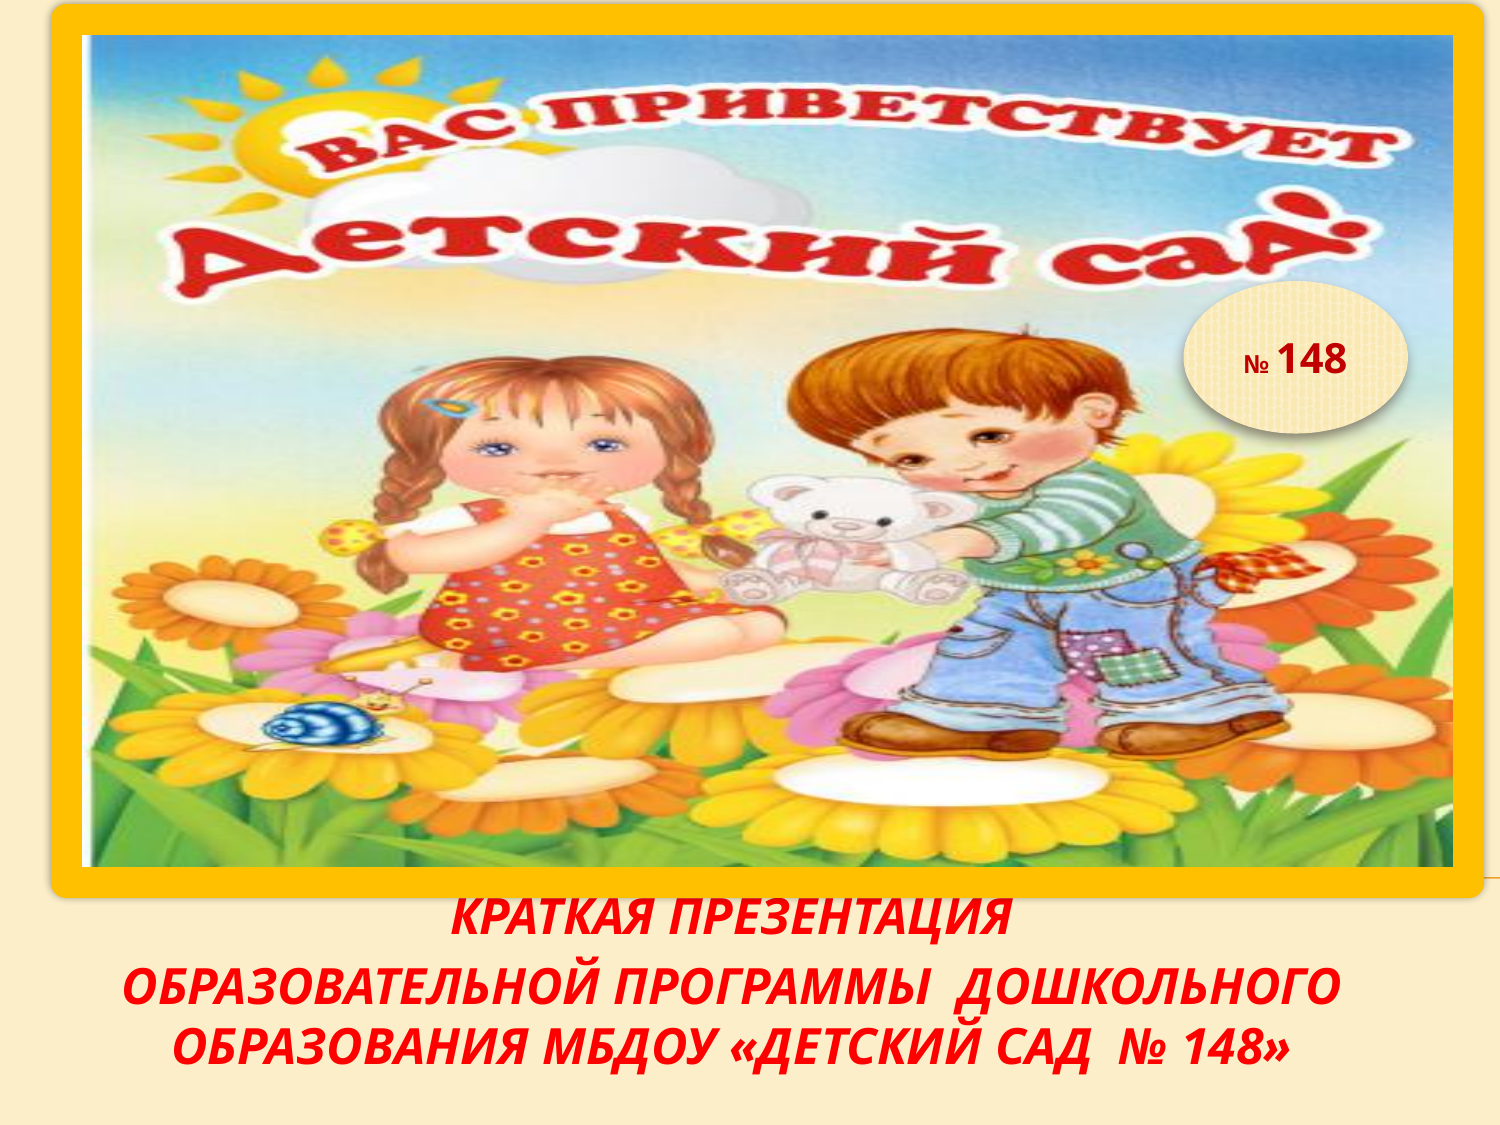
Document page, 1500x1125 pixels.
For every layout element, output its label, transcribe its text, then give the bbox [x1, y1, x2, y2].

subtitle КРАТКАЯ ПРЕЗЕНТАЦИЯ ОБРАЗОВАТЕЛЬНОЙ ПРОГРАММЫ ДОШКОЛЬНОГО ОБРАЗОВАНИЯ МБДОУ «ДЕТСКИЙ САД № 148» [87, 903, 1376, 1083]
picture [81, 34, 1454, 868]
